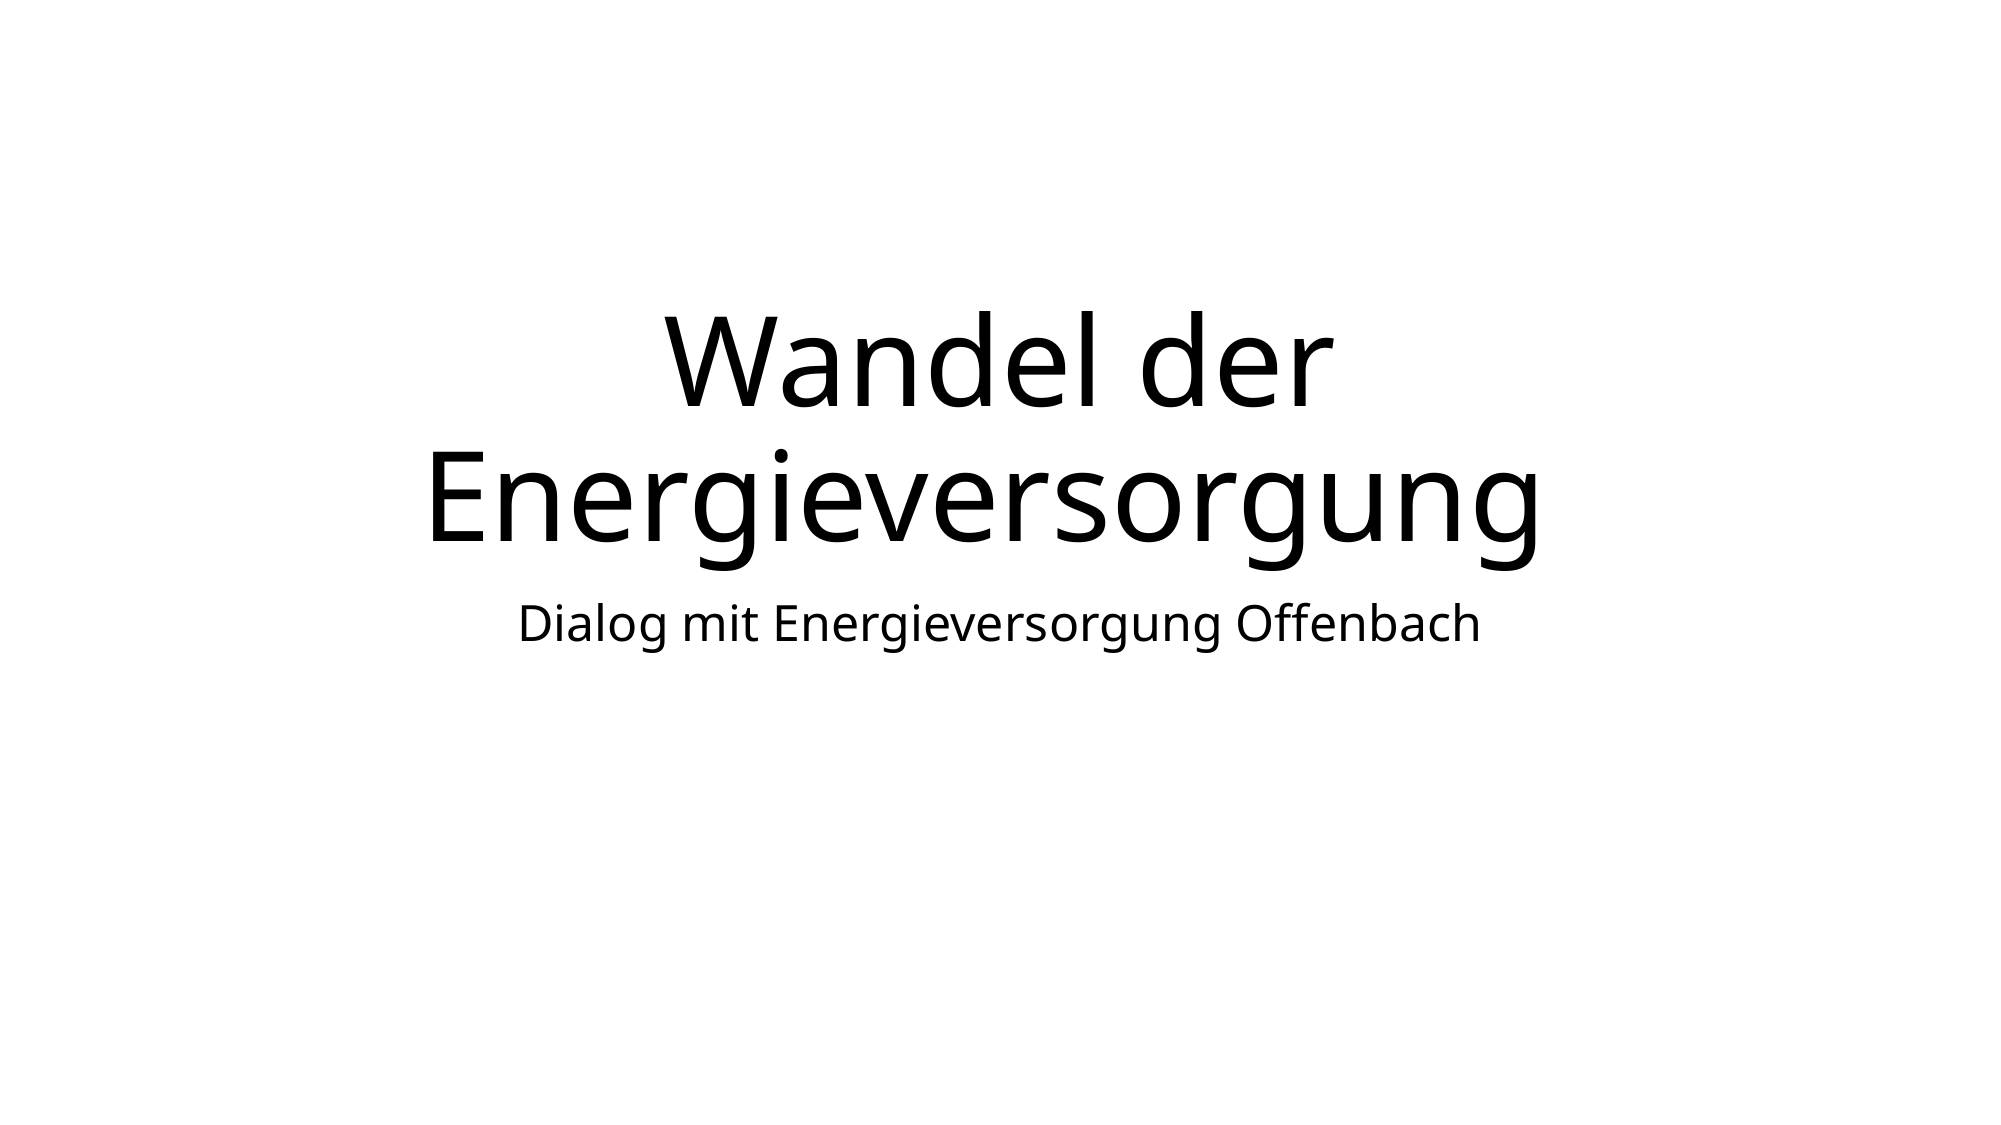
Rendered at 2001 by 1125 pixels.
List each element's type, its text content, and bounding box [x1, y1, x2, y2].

title Wandel der Energieversorgung [249, 184, 1750, 576]
subtitle Dialog mit Energieversorgung Offenbach [249, 590, 1750, 863]
